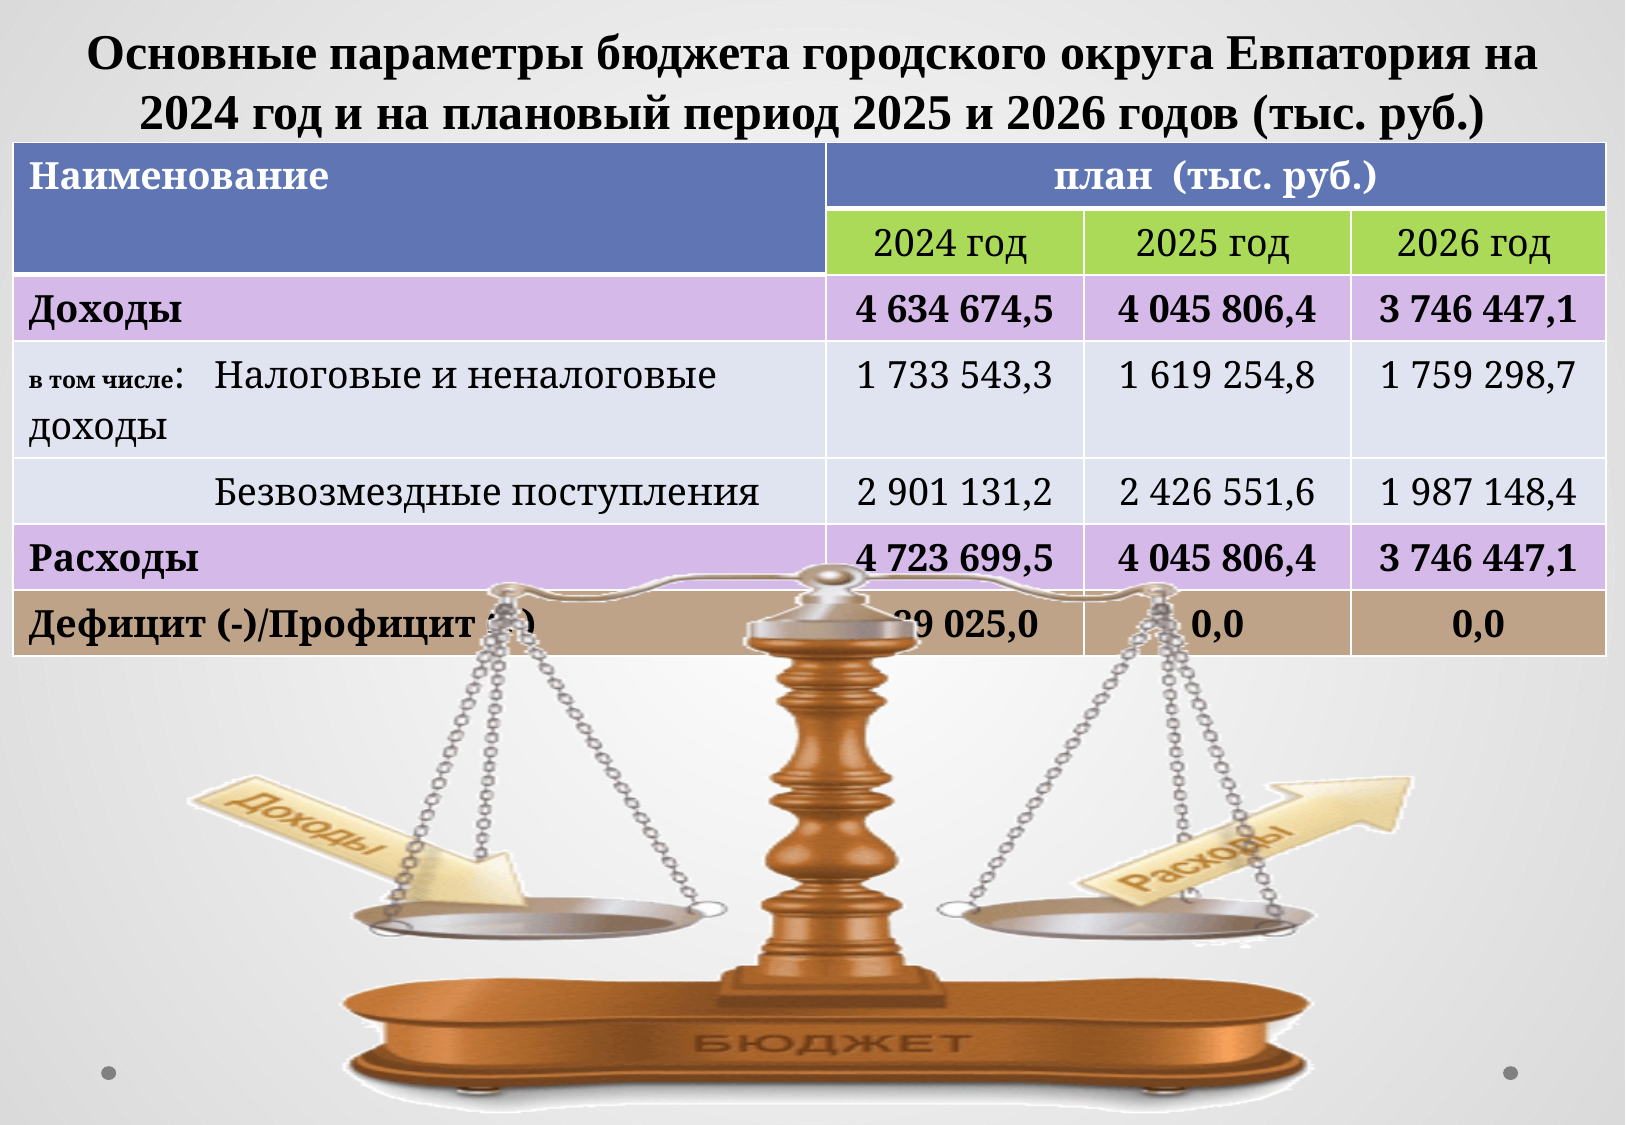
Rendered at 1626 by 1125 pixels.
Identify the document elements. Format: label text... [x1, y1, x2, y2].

table_cell 2 426 551,6 [1085, 459, 1350, 523]
table_cell 4 723 699,5 [827, 525, 1083, 560]
table_cell Доходы [14, 277, 825, 340]
table_cell 3 746 447,1 [1352, 525, 1605, 589]
table_header план (тыс. руб.) [827, 143, 1605, 206]
table_cell 2 901 131,2 [827, 459, 1083, 523]
table_cell 4 634 674,5 [827, 276, 1083, 340]
table_cell 4 045 806,4 [1085, 525, 1350, 560]
table_header Наименование [14, 143, 825, 272]
table_cell Безвозмездные поступления [14, 459, 825, 523]
table_cell 0,0 [1427, 591, 1605, 655]
table_cell 3 746 447,1 [1352, 276, 1605, 340]
table_cell 2024 год [827, 211, 1083, 274]
table_cell 1 733 543,3 [827, 342, 1083, 457]
table_cell 2026 год [1352, 211, 1605, 274]
table_cell Дефицит (-)/Профицит (+) [14, 591, 176, 655]
picture [181, 562, 1423, 1125]
table_cell 1 759 298,7 [1352, 342, 1605, 457]
table_cell 1 987 148,4 [1352, 459, 1605, 523]
table_cell Расходы [14, 525, 825, 589]
table_cell 1 619 254,8 [1085, 342, 1350, 457]
table_cell 2025 год [1085, 211, 1350, 274]
title Основные параметры бюджета городского округа Евпатория на 2024 год и на плановый период 2025 и 2026 годов (тыс. руб.) [19, 19, 1606, 142]
table_cell в том числе: Налоговые и неналоговые доходы [14, 342, 825, 457]
table_cell 4 045 806,4 [1085, 276, 1350, 340]
